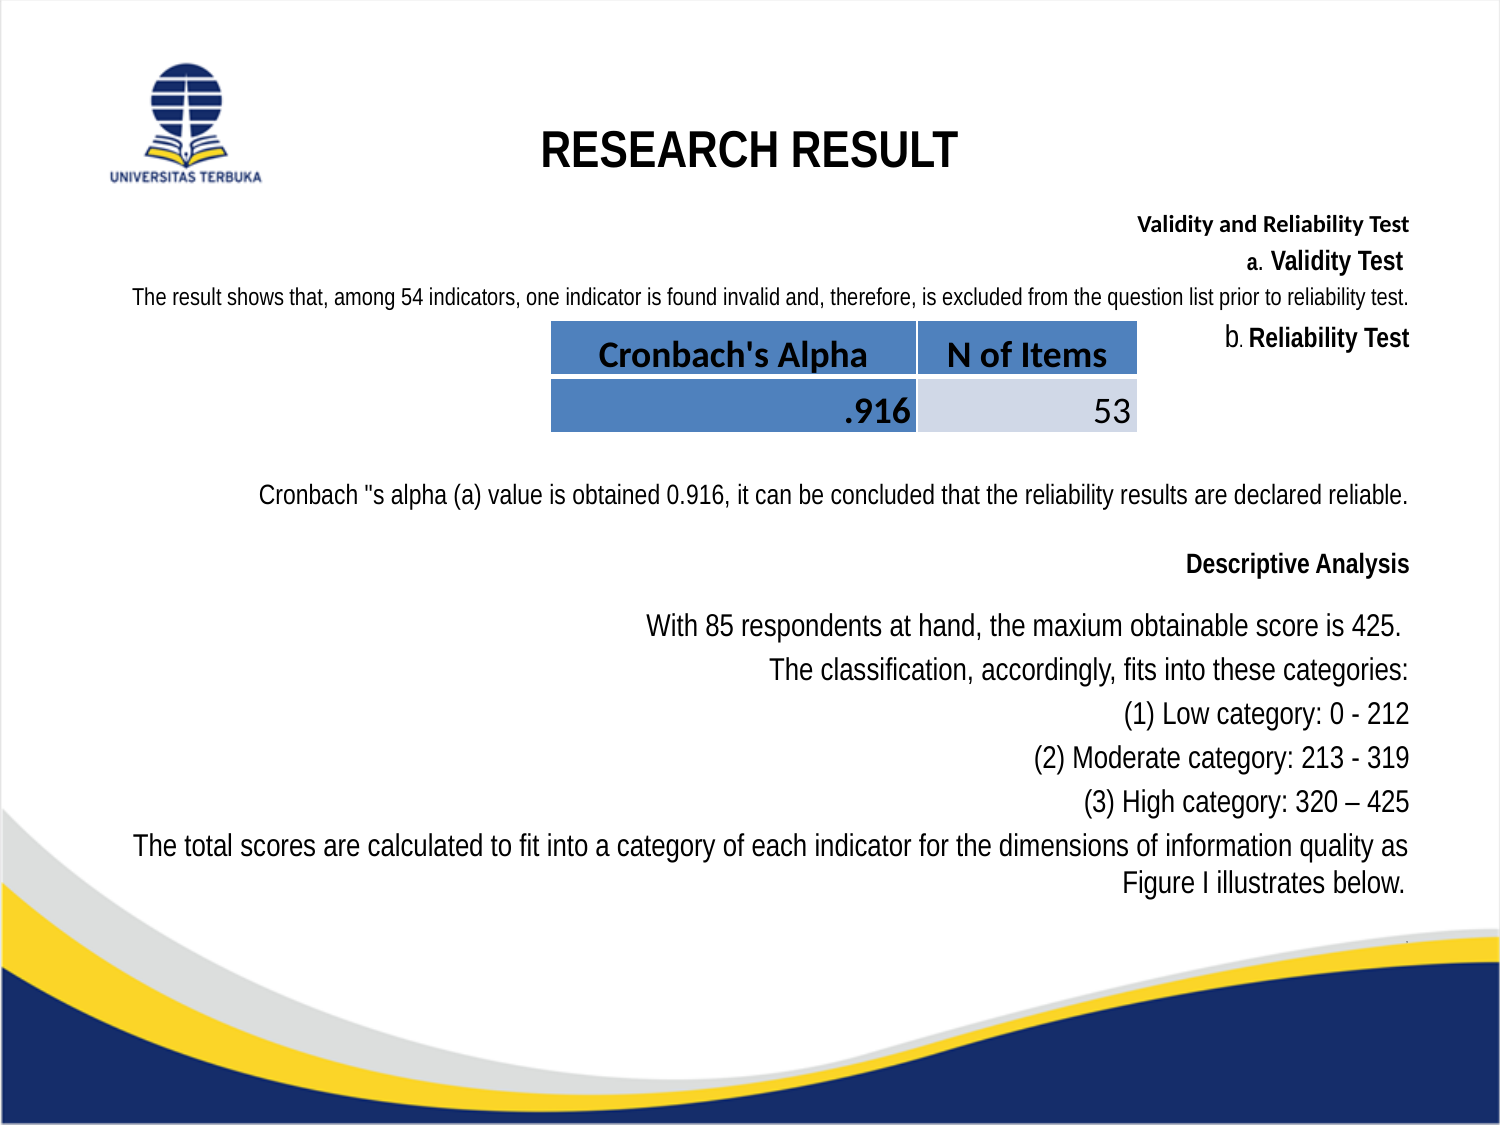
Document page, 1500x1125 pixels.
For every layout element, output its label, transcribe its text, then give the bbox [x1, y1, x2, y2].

table_cell 53 [918, 379, 1137, 432]
table_cell .916 [551, 379, 916, 432]
picture [0, 0, 1500, 1125]
table_header N of Items [918, 321, 1137, 374]
list Validity and Reliability Test a. Validity Test The result shows that, among 54 indicators, one indicator is found invalid and, therefore, is excluded from the question list prior to reliability test. b. Reliability Test Cronbach "s alpha (a) value is obtained 0.916, it can be concluded that the reliability results are declared reliable. Descriptive Analysis With 85 respondents at hand, the maxium obtainable score is 425. The classification, accordingly, fits into these categories: (1) Low category: 0 - 212 (2) Moderate category: 213 - 319 (3) High category: 320 – 425 The total scores are calculated to fit into a category of each indicator for the dimensions of information quality as Figure I illustrates below. , [75, 200, 1425, 1005]
title RESEARCH RESULT [75, 45, 1425, 200]
table_header Cronbach's Alpha [551, 321, 916, 374]
